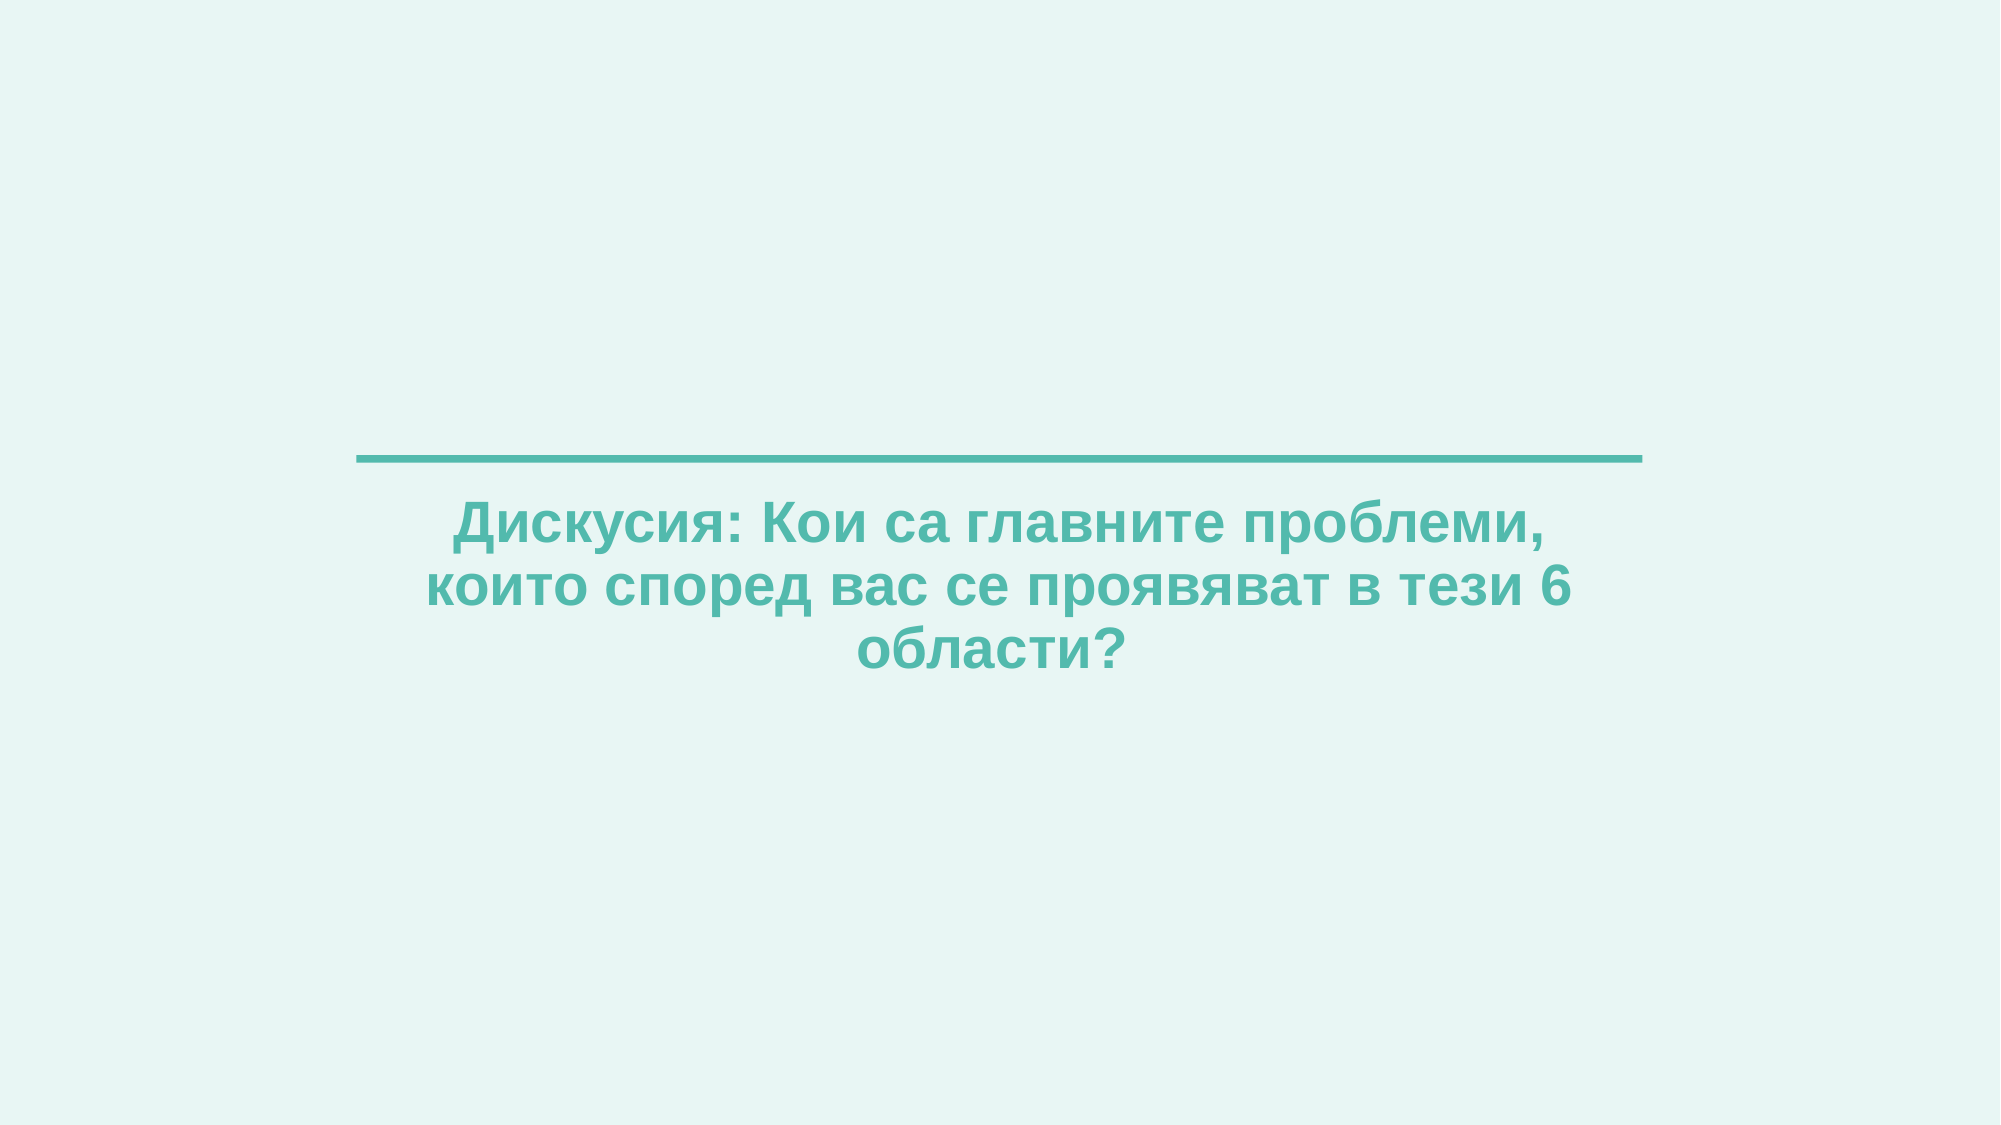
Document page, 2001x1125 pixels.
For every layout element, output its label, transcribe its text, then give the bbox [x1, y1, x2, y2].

title Дискусия: Кои са главните проблеми, които според вас се проявяват в тези 6 области? [357, 455, 1643, 718]
